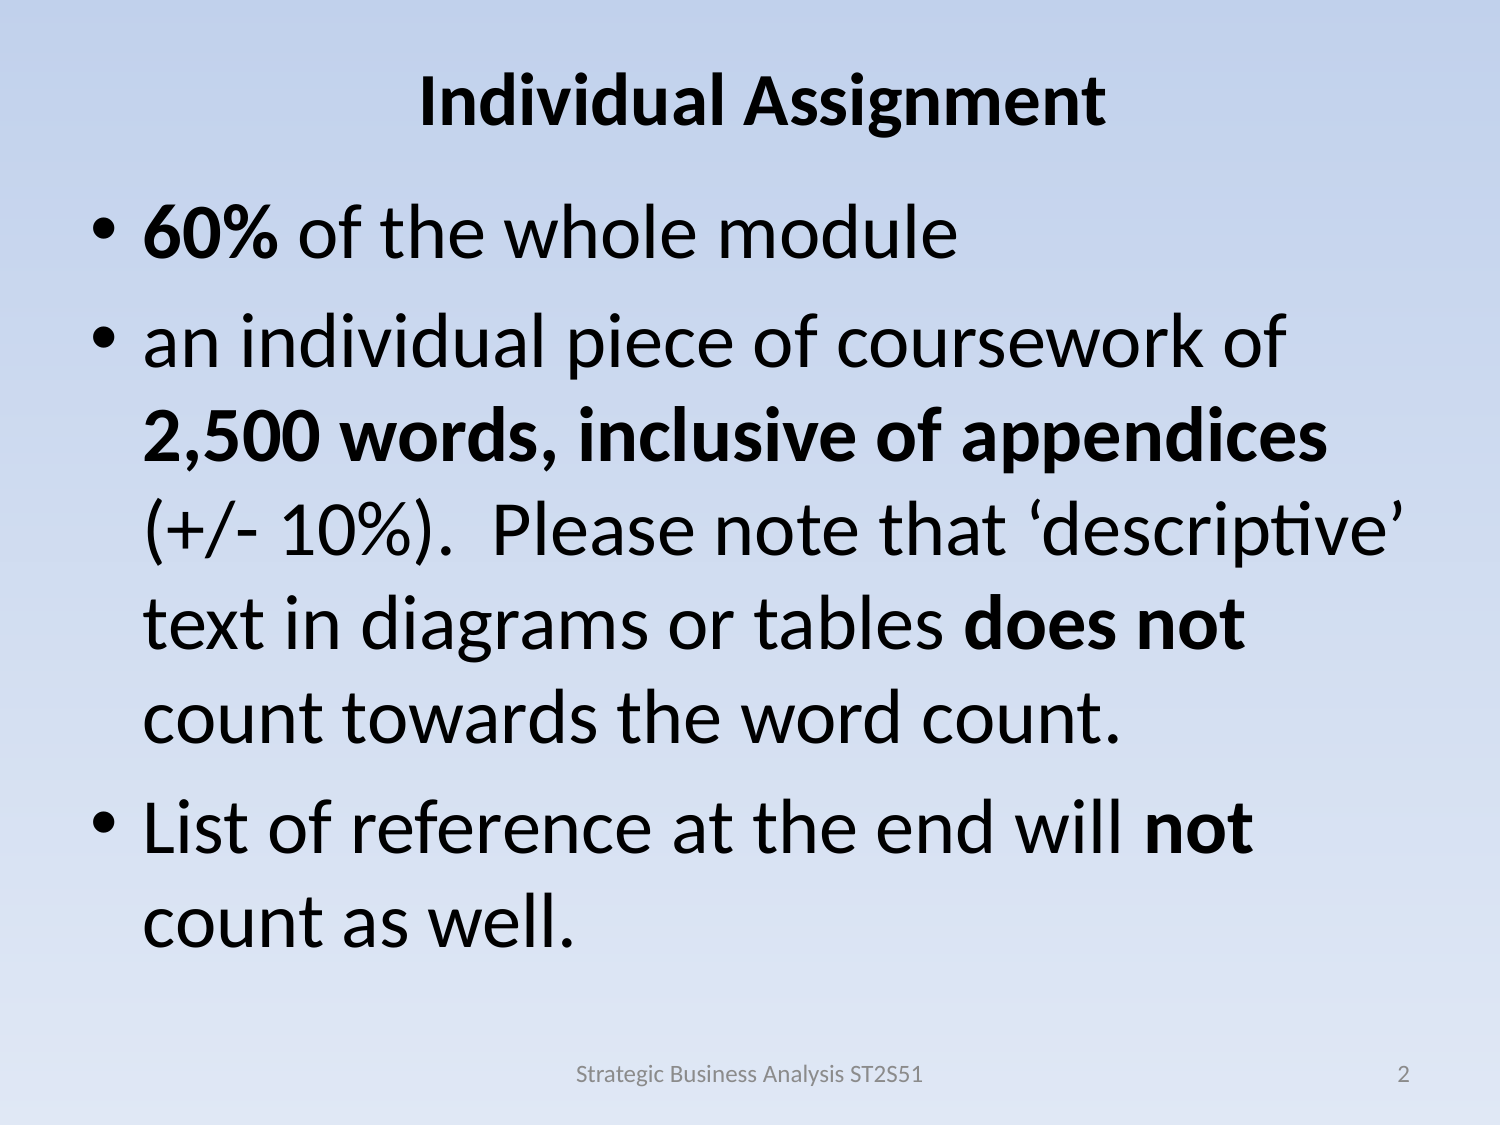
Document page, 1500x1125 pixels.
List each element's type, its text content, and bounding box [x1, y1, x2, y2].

text_box Individual Assignment [403, 42, 1123, 148]
footer Strategic Business Analysis ST2S51 [512, 1042, 988, 1103]
slide_number 2 [1074, 1042, 1425, 1103]
list 60% of the whole module an individual piece of coursework of 2,500 words, inclusive of appendices (+/- 10%). Please note that ‘descriptive’ text in diagrams or tables does not count towards the word count. List of reference at the end will not count as well. [75, 172, 1425, 1047]
